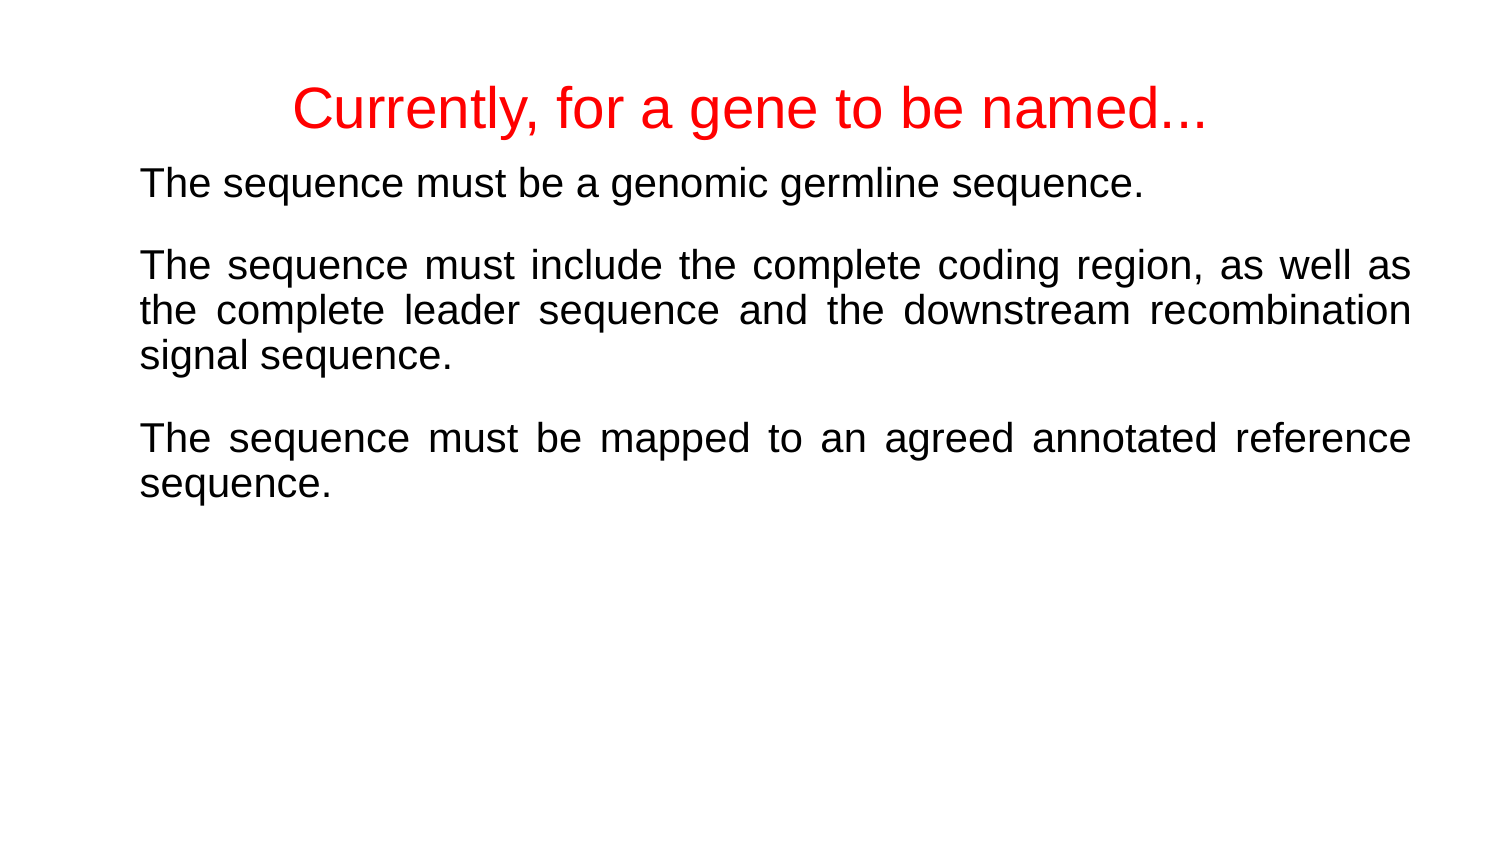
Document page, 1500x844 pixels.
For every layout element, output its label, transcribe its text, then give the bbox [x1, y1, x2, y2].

text_box Currently, for a gene to be named... [203, 54, 1297, 146]
text_box The sequence must be a genomic germline sequence. The sequence must include the complete coding region, as well as the complete leader sequence and the downstream recombination signal sequence. The sequence must be mapped to an agreed annotated reference sequence. [101, 146, 1428, 518]
